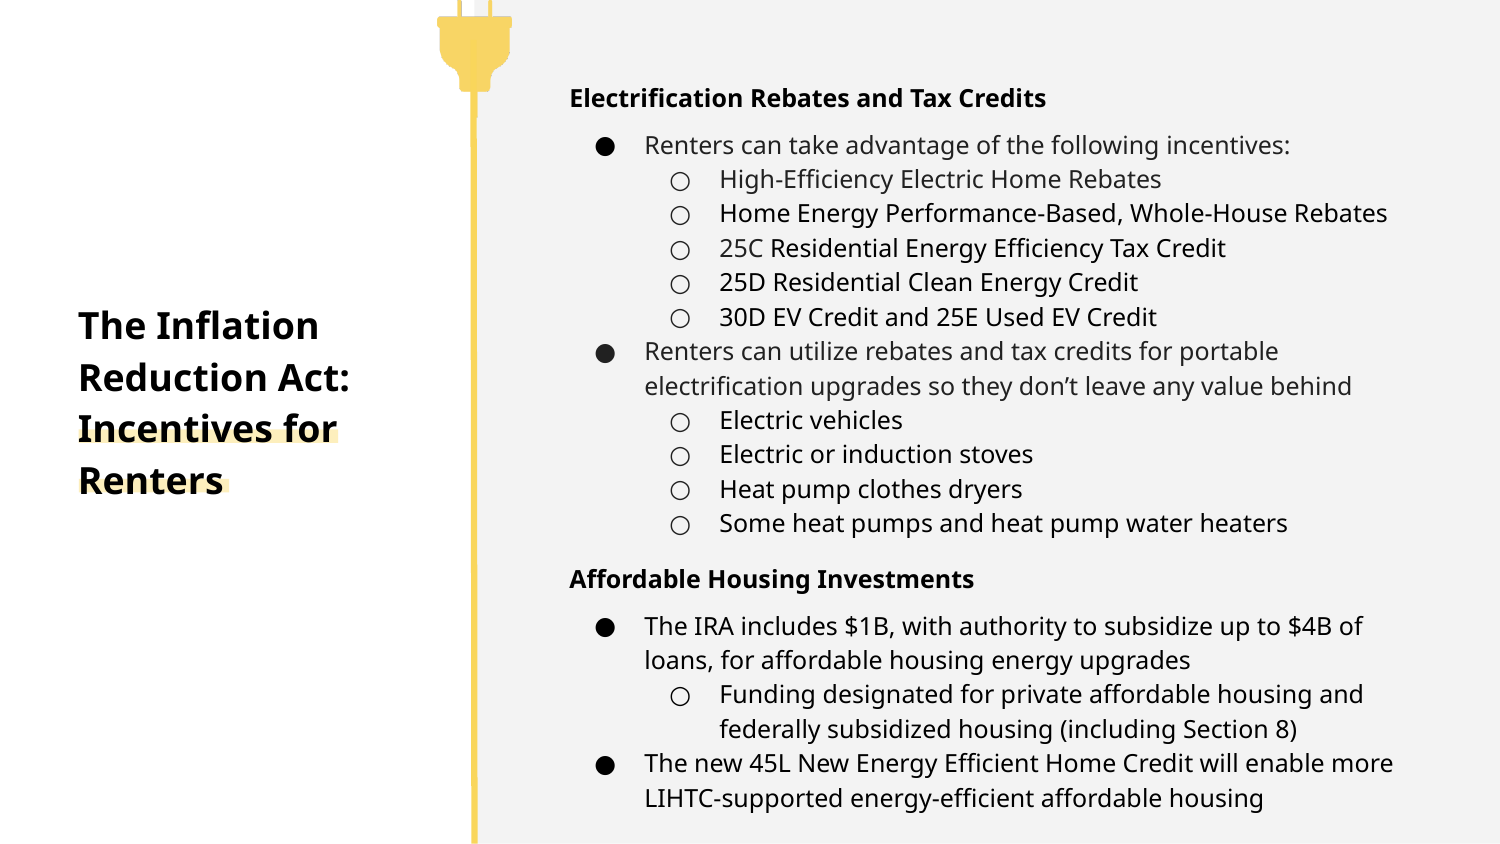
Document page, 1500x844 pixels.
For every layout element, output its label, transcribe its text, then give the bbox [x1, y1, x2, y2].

text_box [479, 0, 1500, 844]
subtitle Electrification Rebates and Tax Credits Renters can take advantage of the following incentives: High-Efficiency Electric Home Rebates Home Energy Performance-Based, Whole-House Rebates 25C Residential Energy Efficiency Tax Credit 25D Residential Clean Energy Credit 30D EV Credit and 25E Used EV Credit Renters can utilize rebates and tax credits for portable electrification upgrades so they don’t leave any value behind Electric vehicles Electric or induction stoves Heat pump clothes dryers Some heat pumps and heat pump water heaters Affordable Housing Investments The IRA includes $1B, with authority to subsidize up to $4B of loans, for affordable housing energy upgrades Funding designated for private affordable housing and federally subsidized housing (including Section 8) The new 45L New Energy Efficient Home Credit will enable more LIHTC-supported energy-efficient affordable housing [569, 62, 1441, 821]
text_box The Inflation Reduction Act: Incentives for Renters [77, 280, 416, 501]
picture [437, 0, 512, 119]
